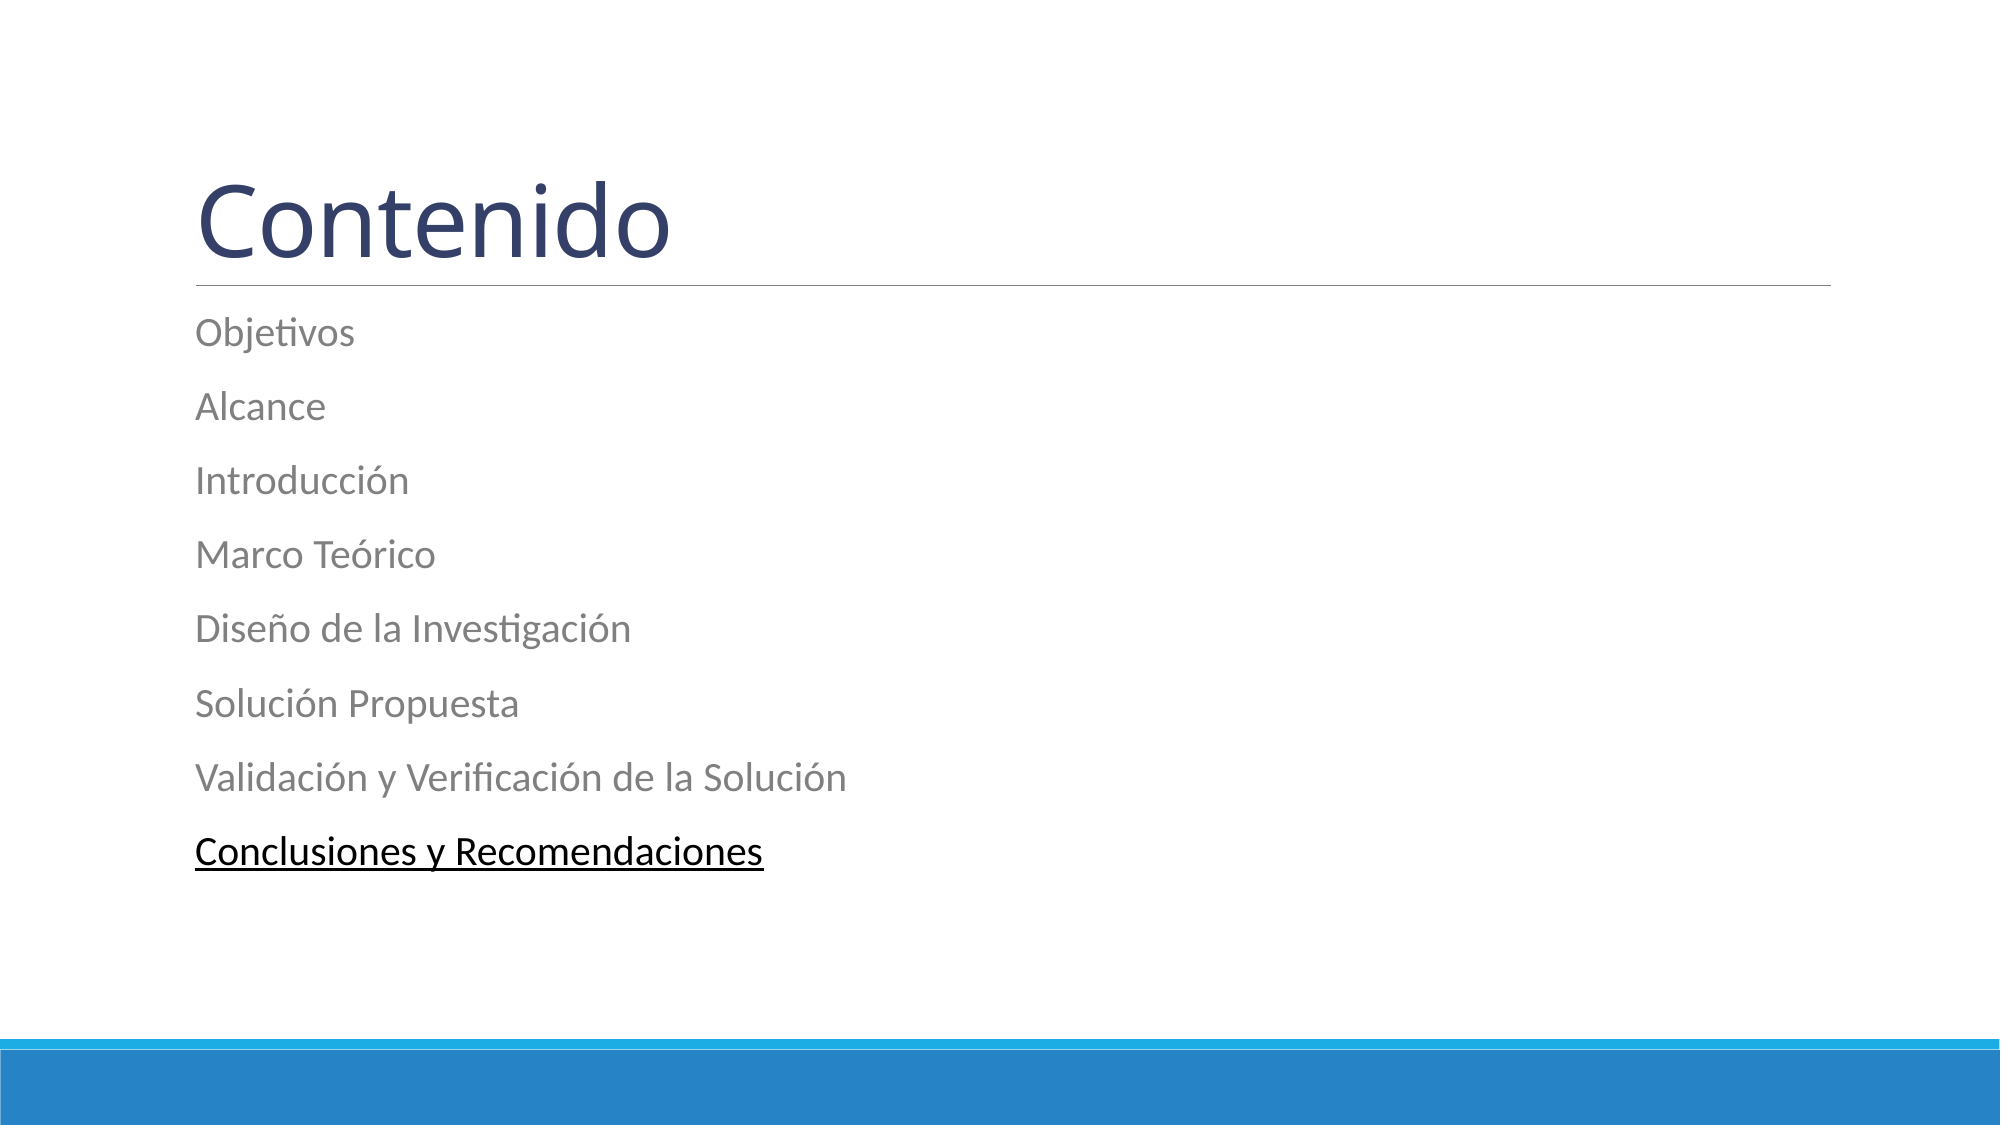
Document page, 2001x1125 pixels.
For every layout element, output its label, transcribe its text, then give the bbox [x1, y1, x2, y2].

list Objetivos Alcance Introducción Marco Teórico Diseño de la Investigación Solución Propuesta Validación y Verificación de la Solución Conclusiones y Recomendaciones [180, 302, 1830, 963]
title Contenido [180, 47, 1830, 285]
